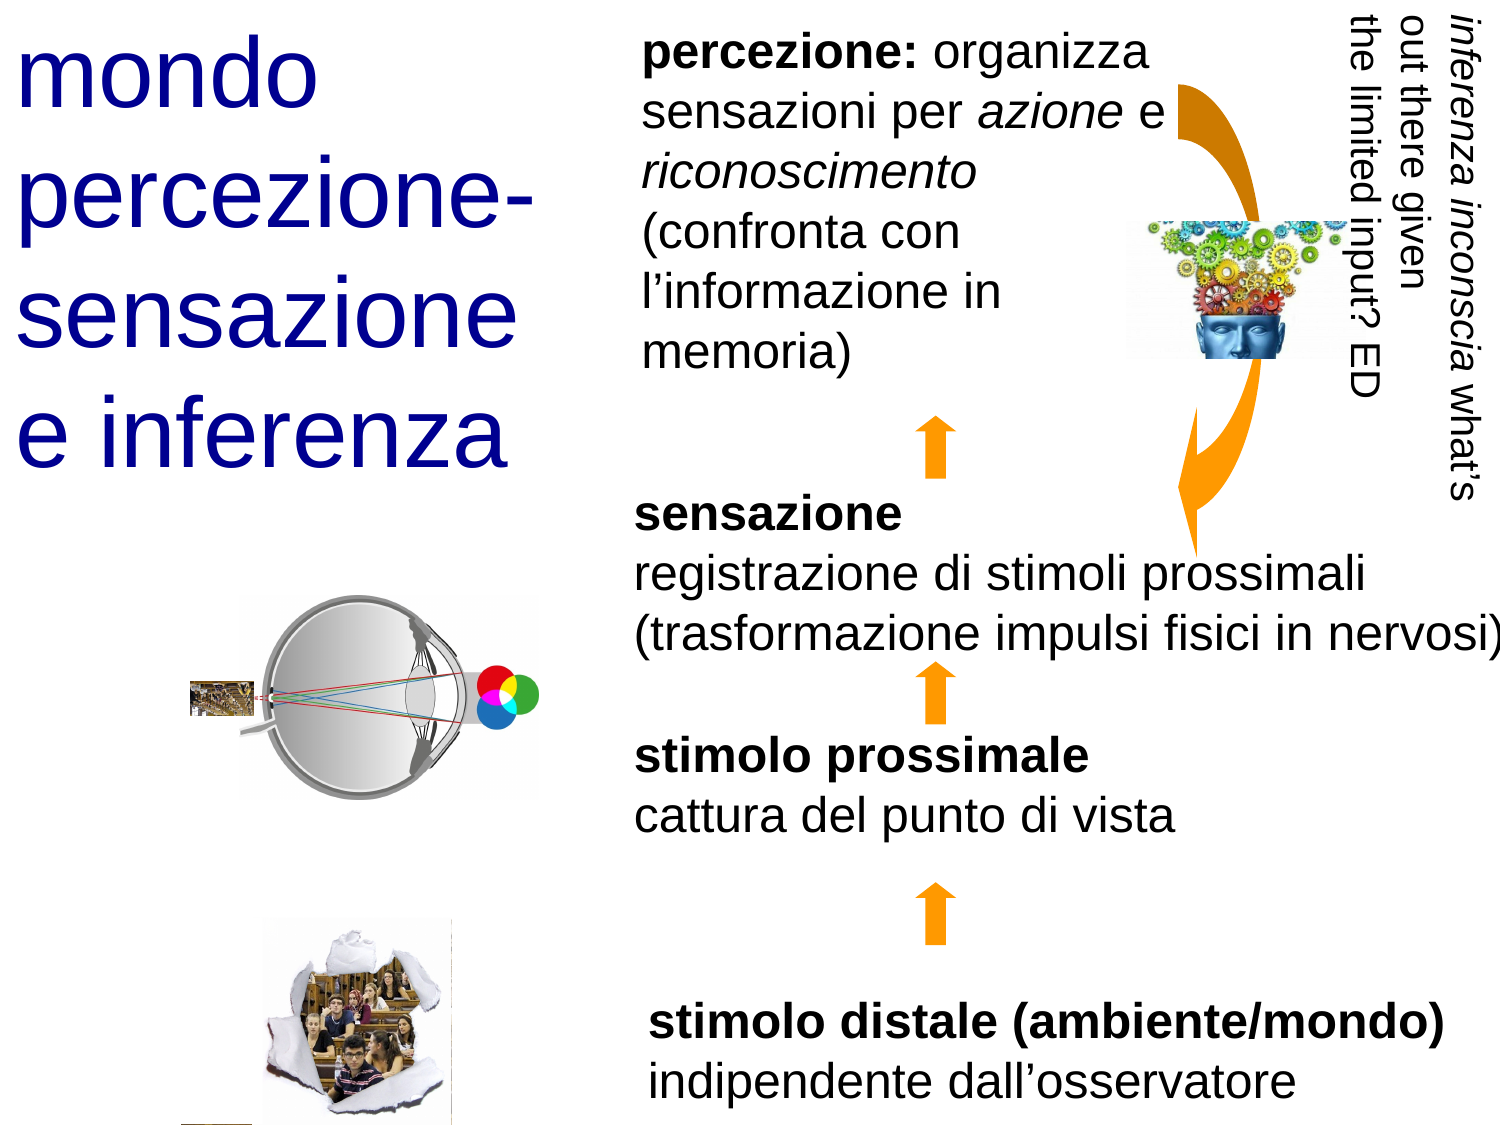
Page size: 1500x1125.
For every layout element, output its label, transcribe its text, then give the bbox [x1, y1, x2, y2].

text_box sensazione registrazione di stimoli prossimali (trasformazione impulsi fisici in nervosi) [618, 473, 1500, 669]
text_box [190, 595, 539, 800]
text_box stimolo distale (ambiente/mondo) indipendente dall’osservatore [633, 981, 1500, 1116]
text_box [915, 661, 957, 725]
text_box [915, 882, 957, 946]
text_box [1126, 84, 1366, 563]
title mondo percezione-sensazione e inferenza [0, 0, 569, 495]
text_box stimolo prossimale cattura del punto di vista [619, 715, 1297, 850]
text_box [915, 415, 957, 479]
text_box inferenza inconscia what’s out there given the limited input? ED [1335, 0, 1500, 520]
text_box percezione: organizza sensazioni per azione e riconoscimento (confronta con l’informazione in memoria) [626, 11, 1228, 387]
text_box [177, 917, 572, 1125]
